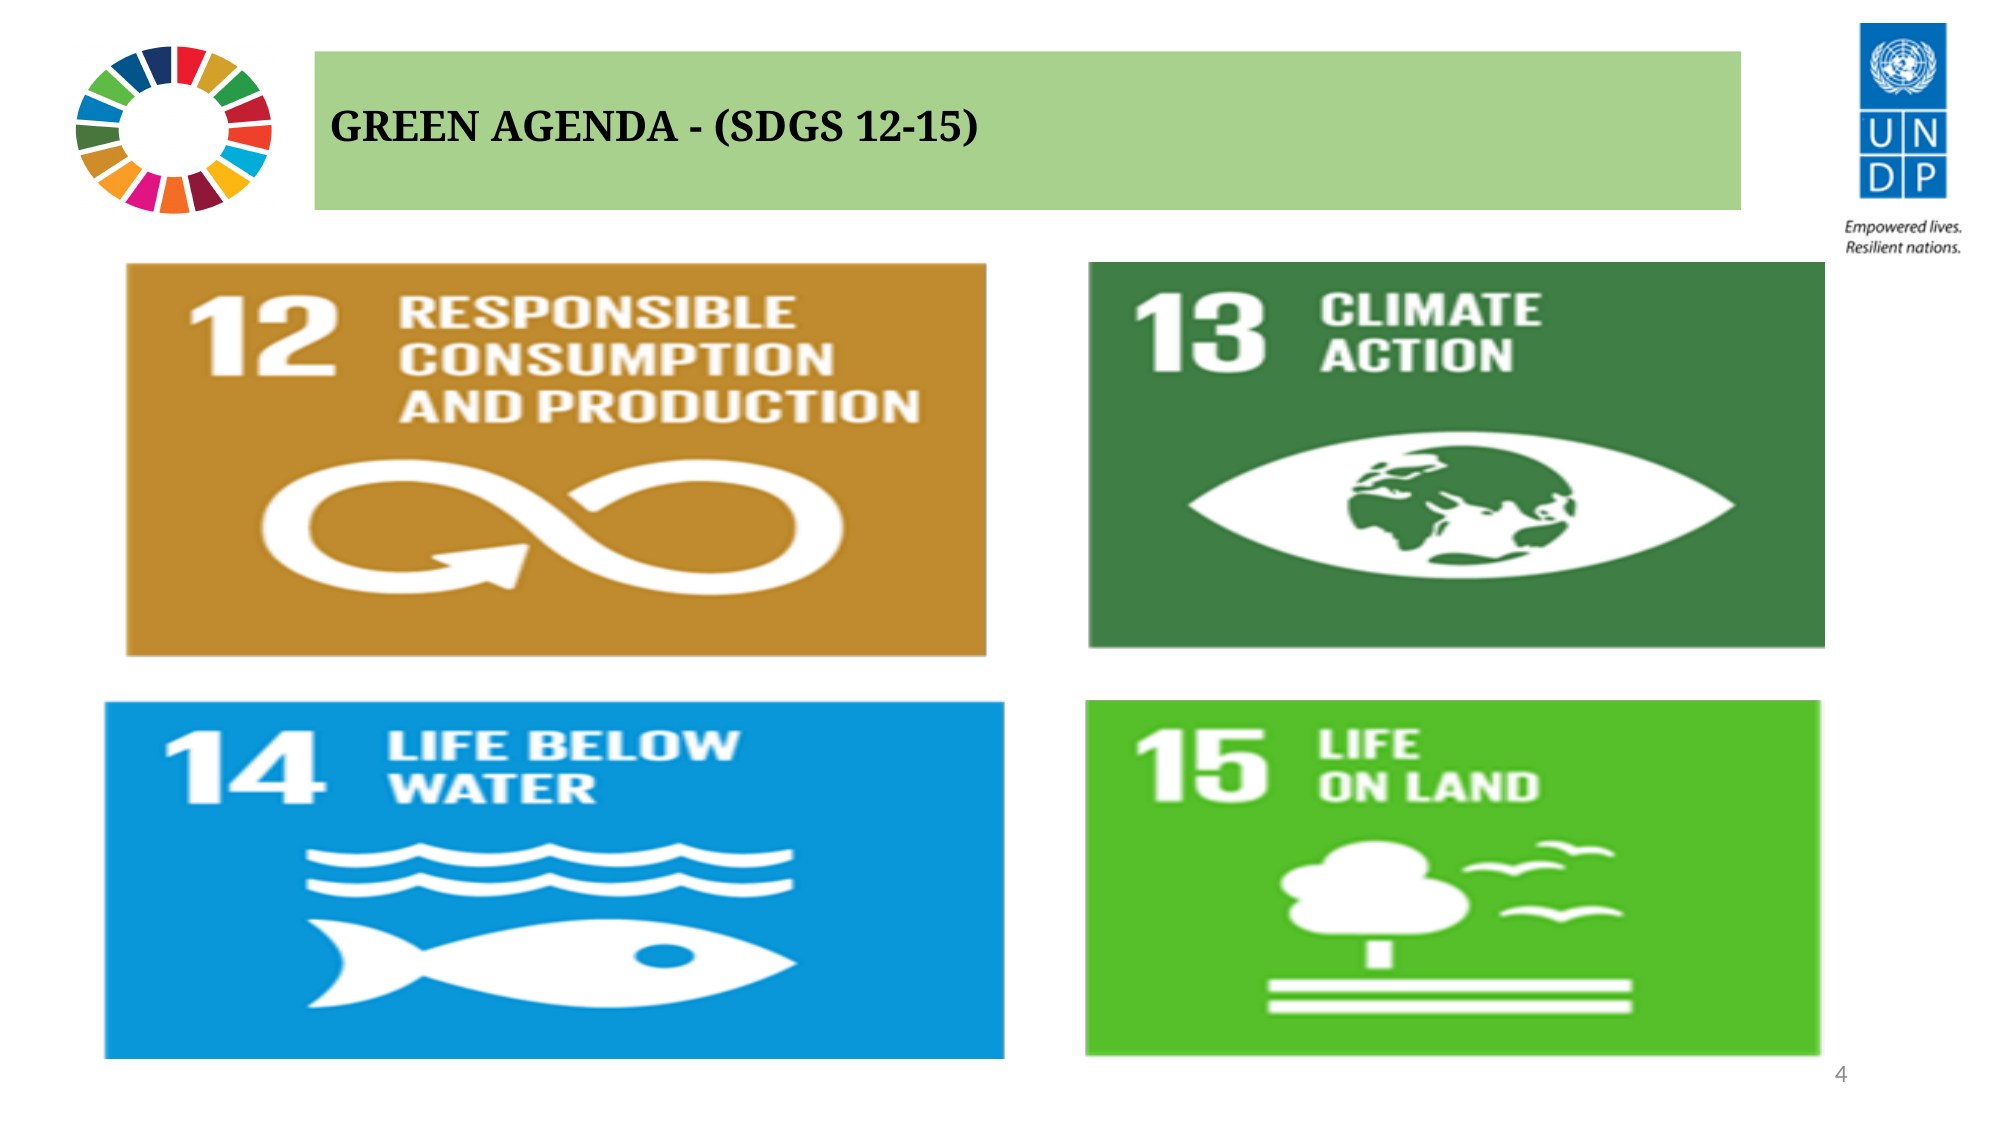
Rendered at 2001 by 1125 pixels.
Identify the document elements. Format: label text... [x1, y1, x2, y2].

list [103, 262, 1825, 1059]
slide_number 4 [1412, 1042, 1863, 1103]
title GREEN AGENDA - (SDGS 12-15) [314, 51, 1742, 210]
picture [71, 43, 276, 218]
picture [1845, 23, 1965, 279]
